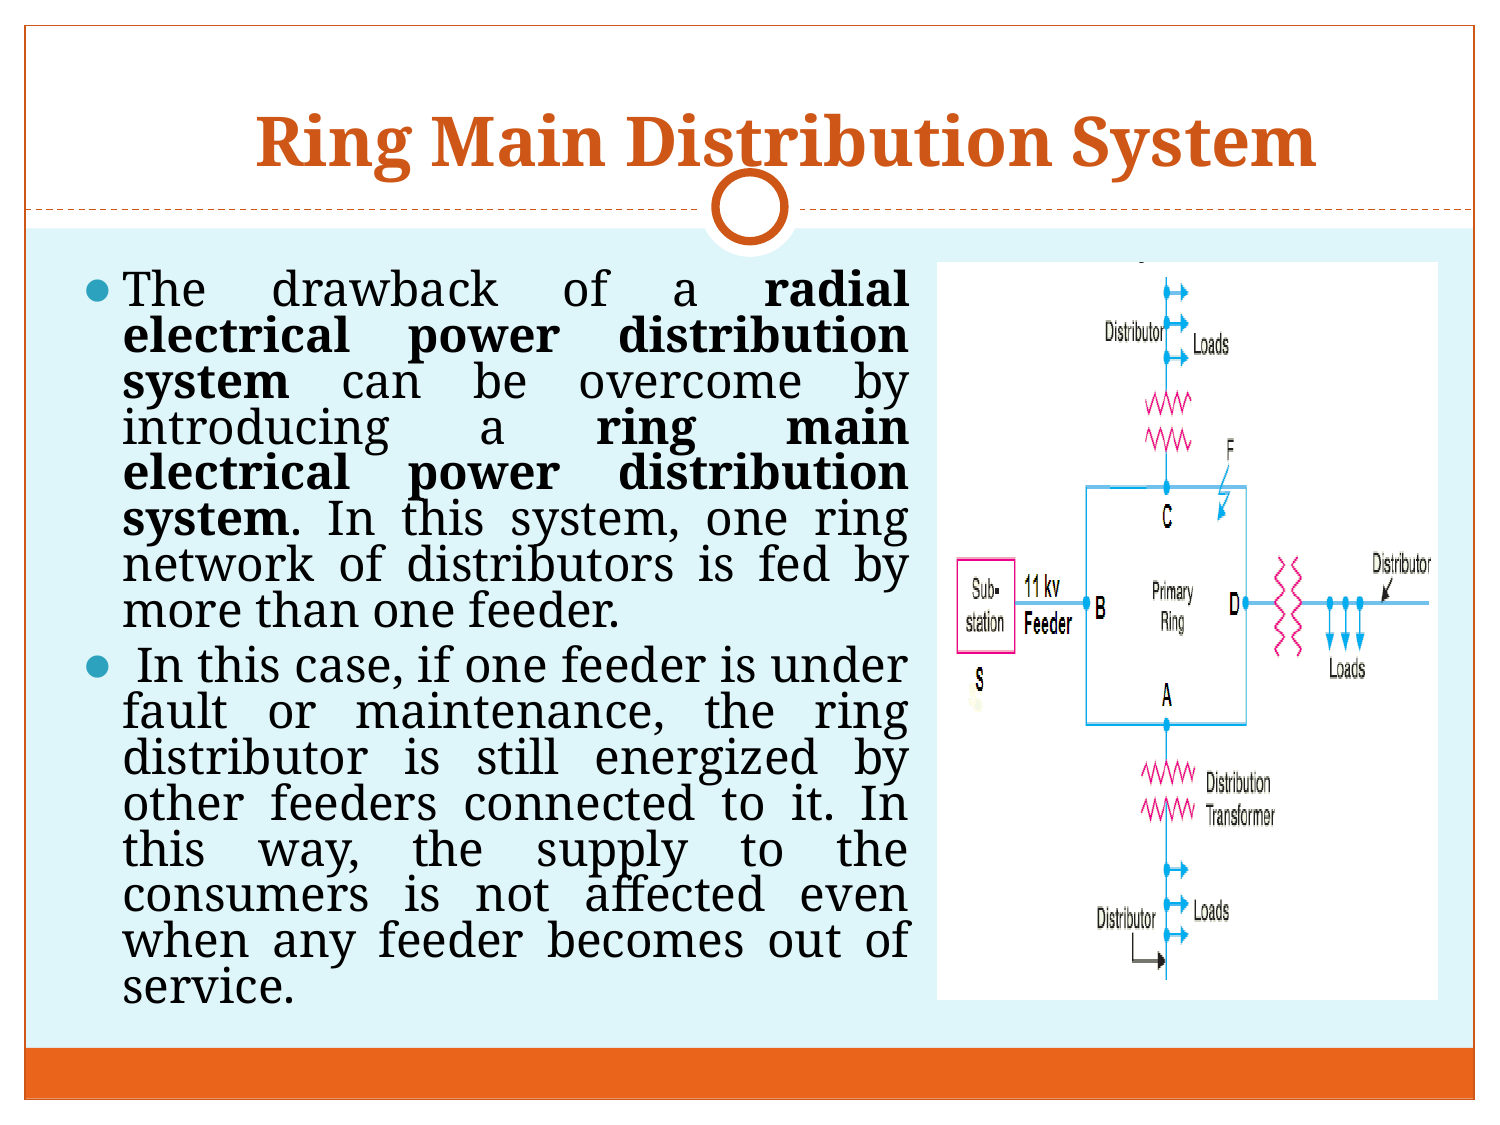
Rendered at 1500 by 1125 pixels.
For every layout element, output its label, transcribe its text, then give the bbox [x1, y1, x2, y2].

list The drawback of a radial electrical power distribution system can be overcome by introducing a ring main electrical power distribution system. In this system, one ring network of distributors is fed by more than one feeder. In this case, if one feeder is under fault or maintenance, the ring distributor is still energized by other feeders connected to it. In this way, the supply to the consumers is not affected even when any feeder becomes out of service. [62, 262, 925, 1038]
title Ring Main Distribution System [112, 0, 1463, 188]
picture [937, 262, 1438, 1001]
